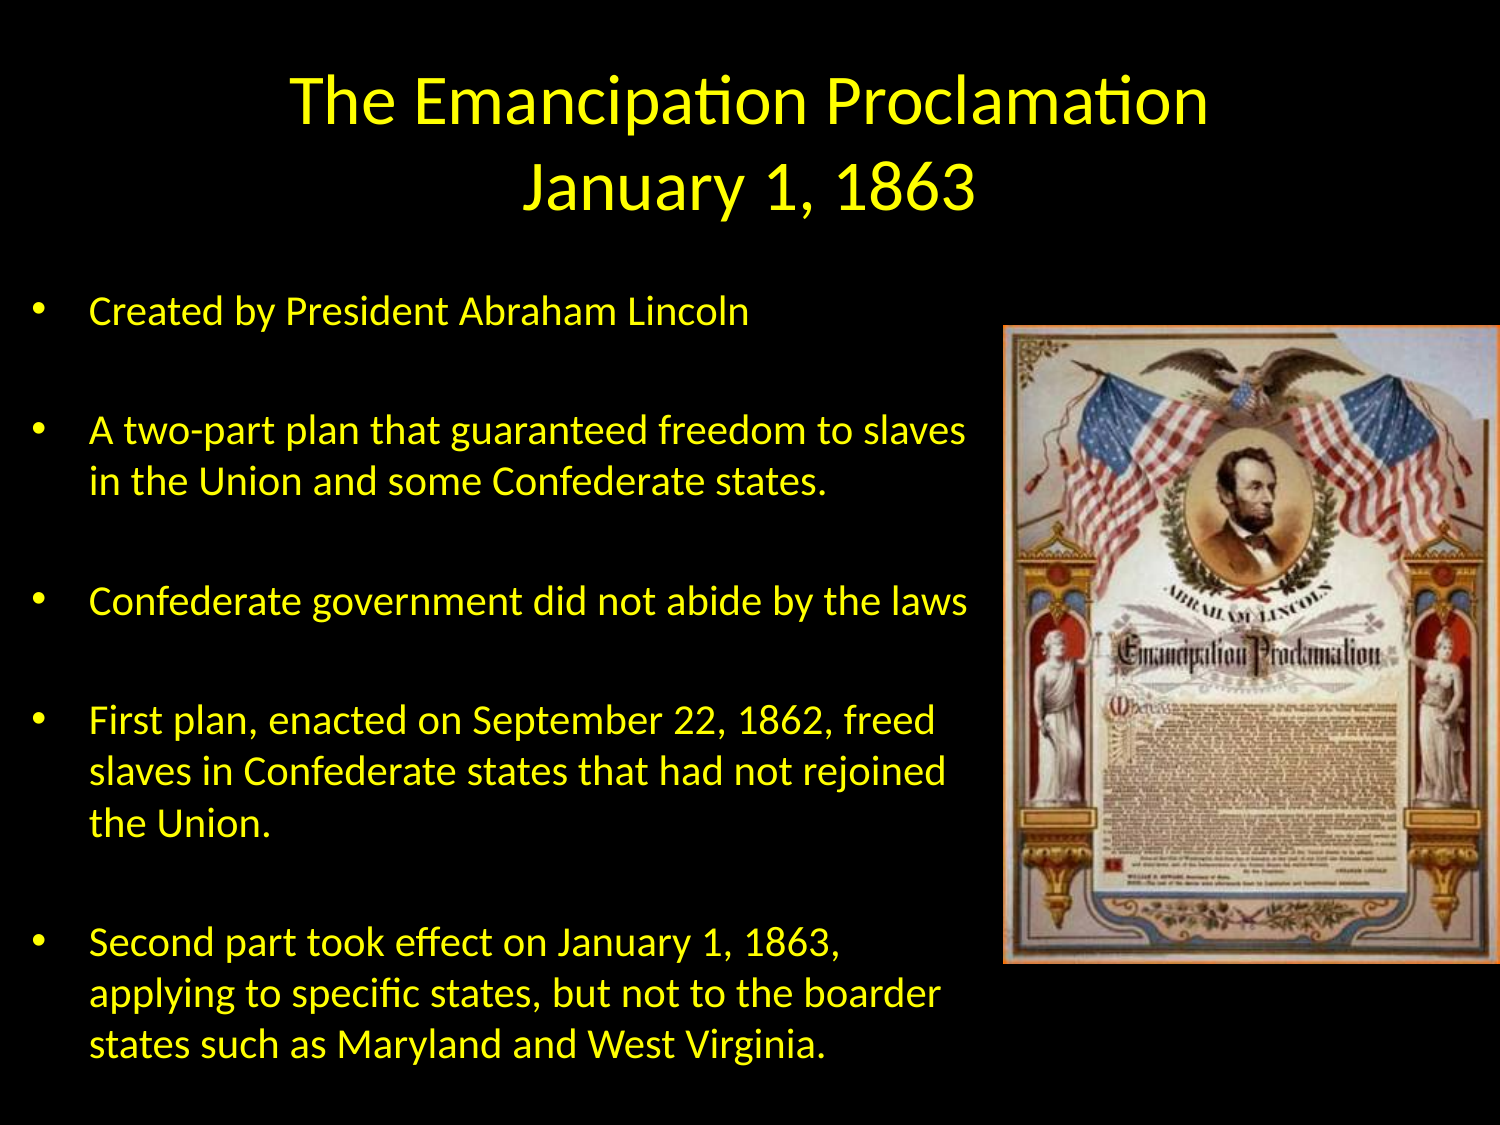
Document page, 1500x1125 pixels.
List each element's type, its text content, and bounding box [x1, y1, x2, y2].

title The Emancipation Proclamation January 1, 1863 [75, 45, 1425, 233]
list Created by President Abraham Lincoln A two-part plan that guaranteed freedom to slaves in the Union and some Confederate states. Confederate government did not abide by the laws First plan, enacted on September 22, 1862, freed slaves in Confederate states that had not rejoined the Union. Second part took effect on January 1, 1863, applying to specific states, but not to the boarder states such as Maryland and West Virginia. [16, 275, 1002, 1125]
picture [1003, 325, 1500, 964]
